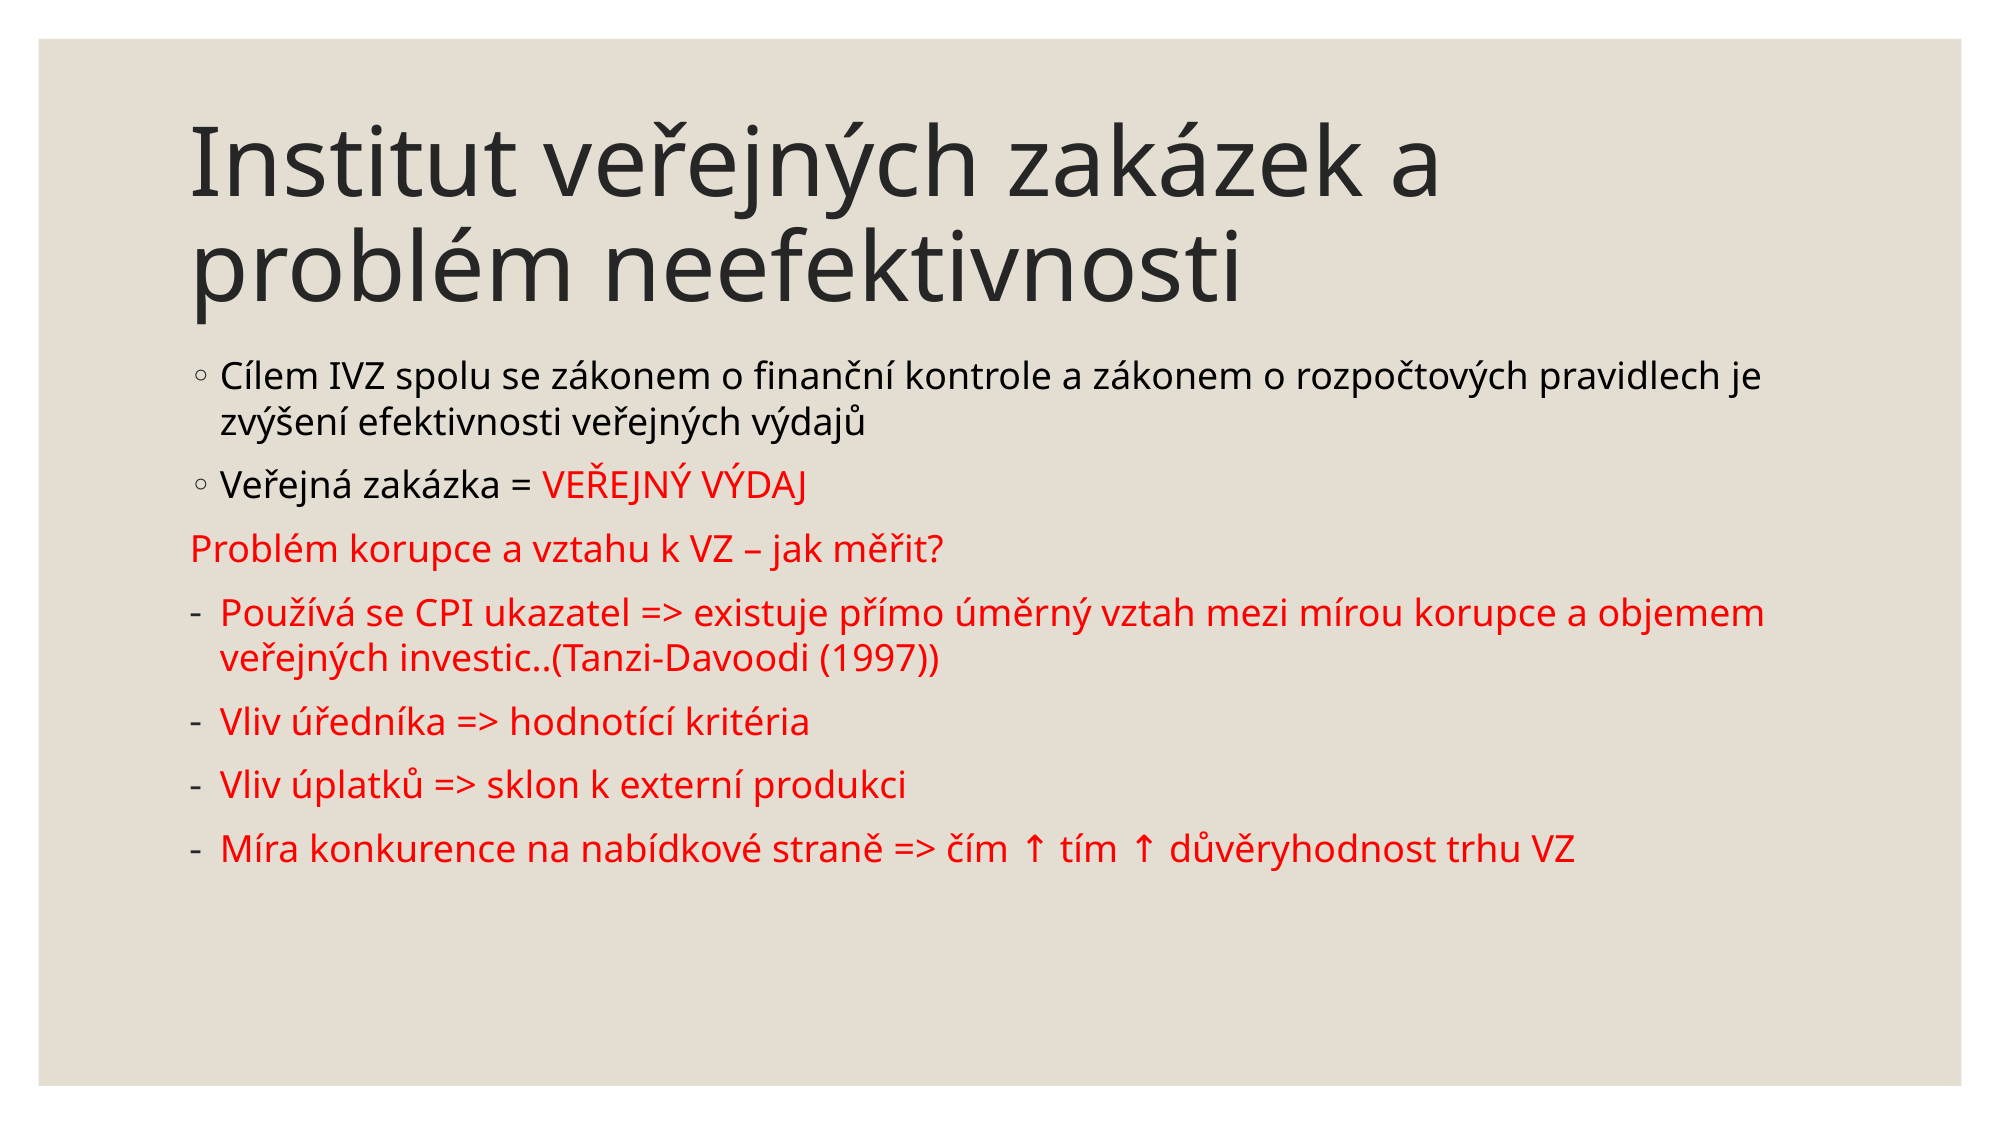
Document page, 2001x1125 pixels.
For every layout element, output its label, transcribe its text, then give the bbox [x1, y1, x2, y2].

title Institut veřejných zakázek a problém neefektivnosti [174, 105, 1825, 331]
list Cílem IVZ spolu se zákonem o finanční kontrole a zákonem o rozpočtových pravidlech je zvýšení efektivnosti veřejných výdajů Veřejná zakázka = VEŘEJNÝ VÝDAJ Problém korupce a vztahu k VZ – jak měřit? Používá se CPI ukazatel => existuje přímo úměrný vztah mezi mírou korupce a objemem veřejných investic..(Tanzi-Davoodi (1997)) Vliv úředníka => hodnotící kritéria Vliv úplatků => sklon k externí produkci Míra konkurence na nabídkové straně => čím ↑ tím ↑ důvěryhodnost trhu VZ [174, 345, 1825, 990]
